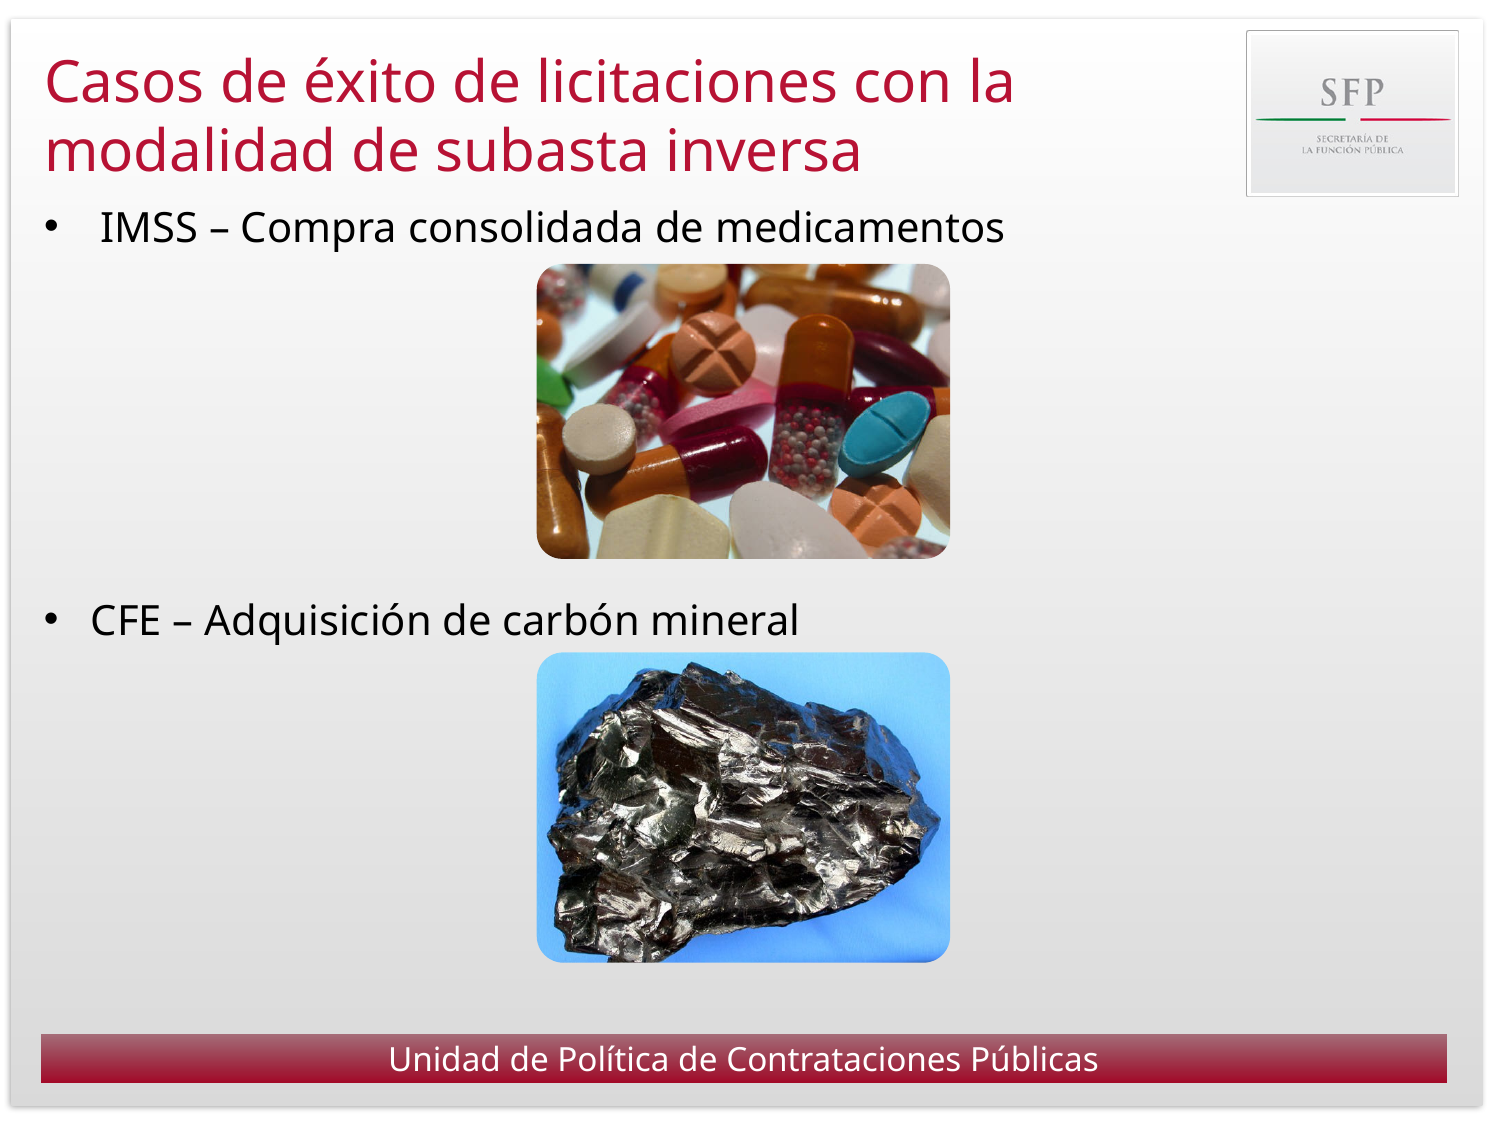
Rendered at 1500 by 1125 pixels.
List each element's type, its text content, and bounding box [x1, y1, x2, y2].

picture [1246, 30, 1459, 193]
title Casos de éxito de licitaciones con la modalidad de subasta inversa [29, 30, 1235, 193]
list IMSS – Compra consolidada de medicamentos [29, 193, 1459, 967]
picture [536, 263, 951, 560]
text_box CFE – Adquisición de carbón mineral [29, 586, 816, 651]
picture [536, 652, 951, 963]
